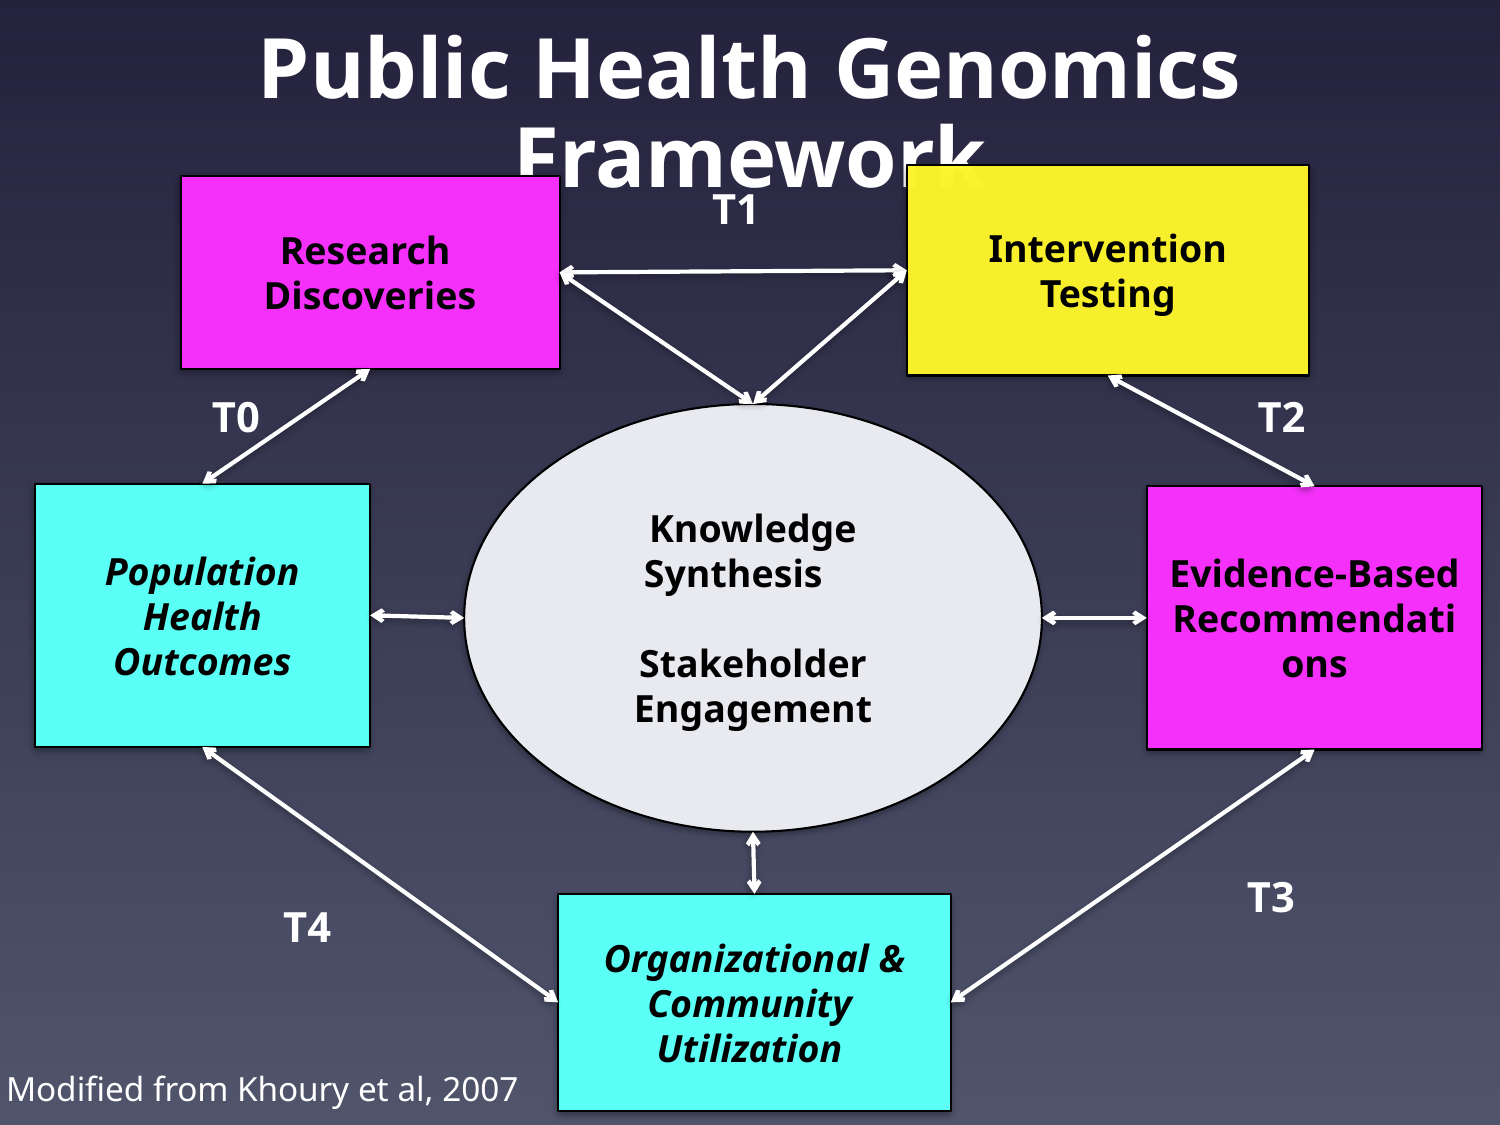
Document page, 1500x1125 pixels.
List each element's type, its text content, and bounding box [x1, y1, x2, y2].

text_box Organizational & Community Utilization [557, 893, 952, 1112]
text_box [202, 368, 371, 484]
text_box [201, 746, 559, 1003]
text_box T1 [697, 175, 776, 241]
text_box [559, 272, 748, 405]
text_box Research Discoveries [180, 175, 560, 370]
title Public Health Genomics Framework [75, 18, 1425, 207]
text_box Intervention Testing [906, 164, 1310, 376]
text_box Modified from Khoury et al, 2007 [0, 1060, 534, 1115]
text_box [752, 270, 908, 405]
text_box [369, 615, 465, 619]
text_box Population Health Outcomes [34, 483, 371, 748]
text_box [1107, 375, 1315, 487]
text_box Knowledge Synthesis Stakeholder Engagement [463, 412, 1043, 833]
text_box Evidence-Based Recommendations [1146, 485, 1483, 750]
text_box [950, 749, 1315, 1003]
